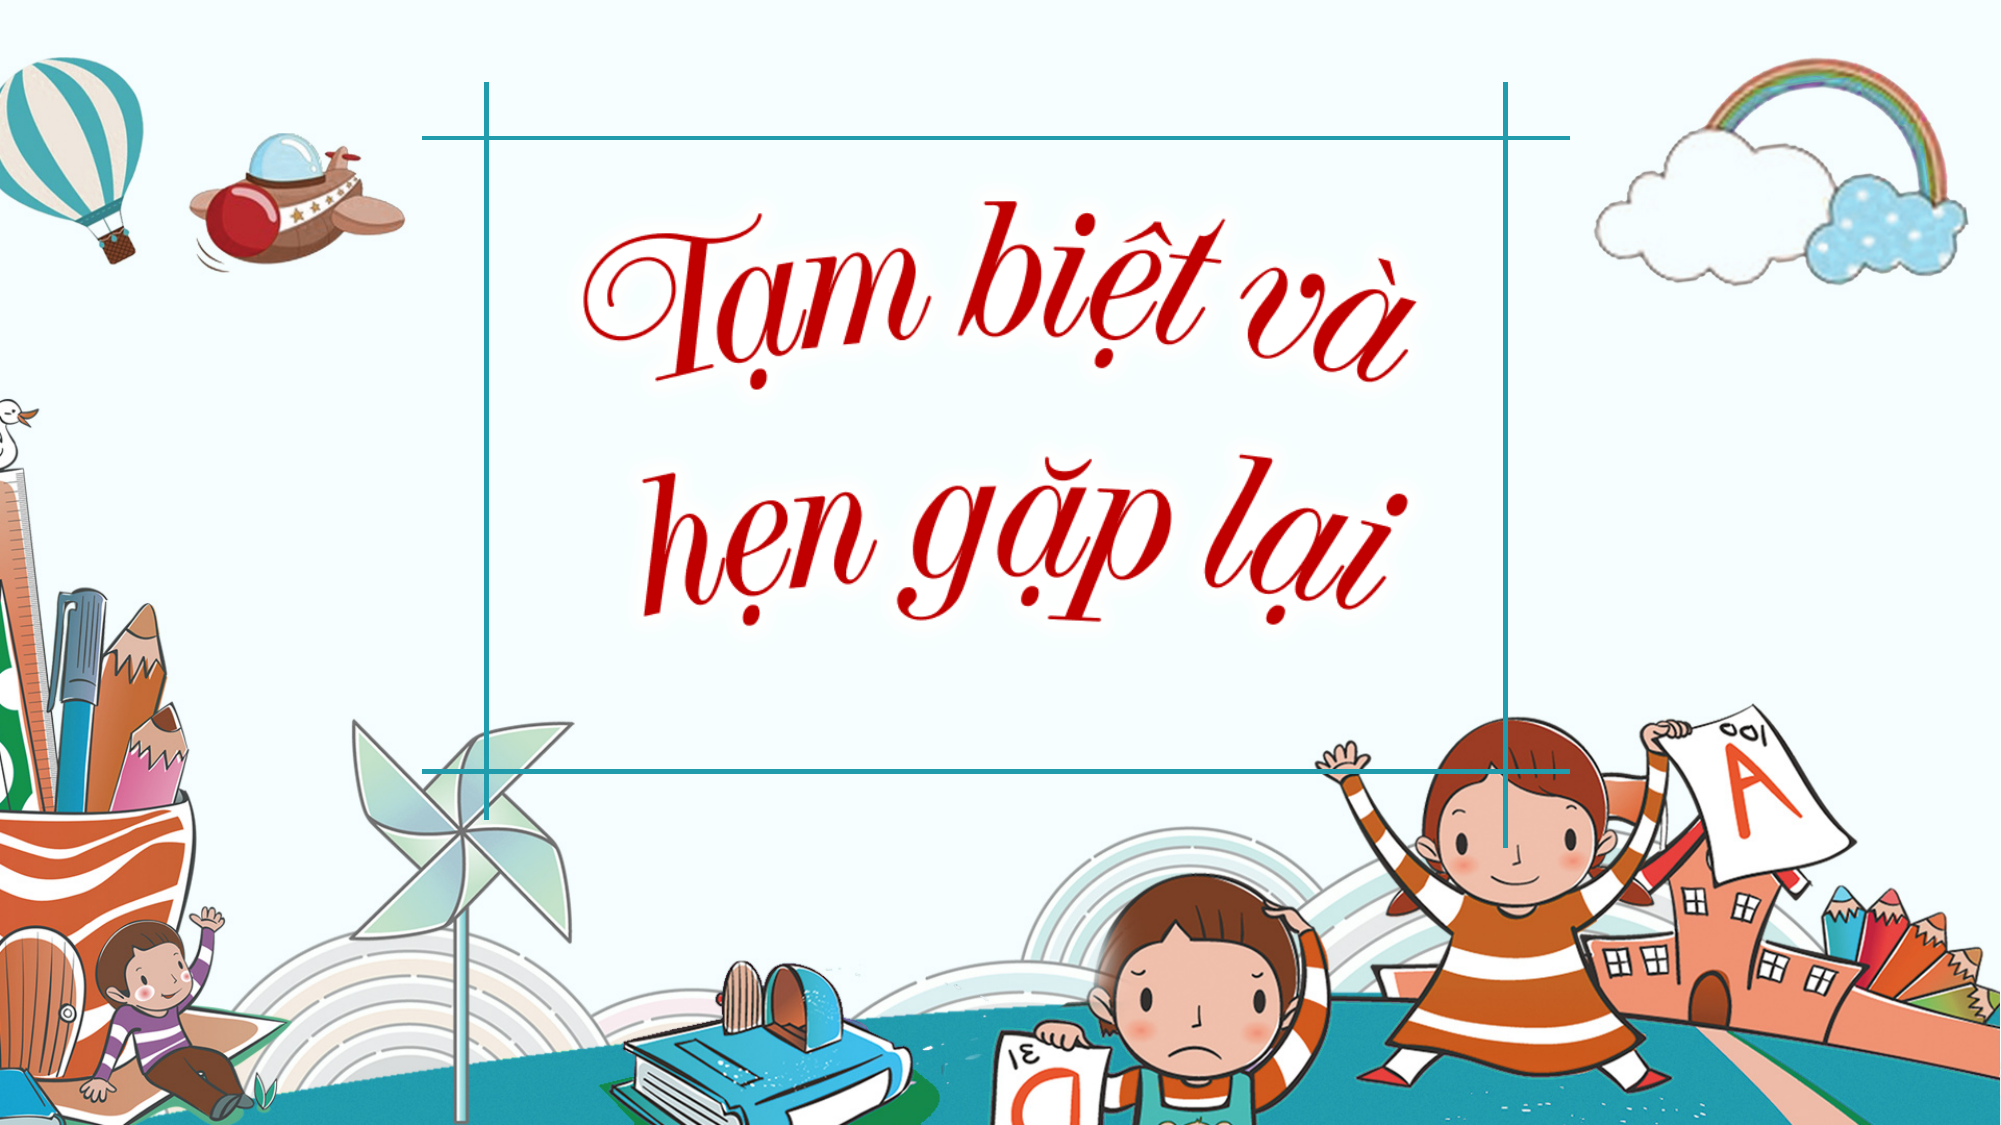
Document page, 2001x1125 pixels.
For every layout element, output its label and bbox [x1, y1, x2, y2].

text_box [422, 81, 1571, 849]
picture [0, 0, 2001, 1125]
